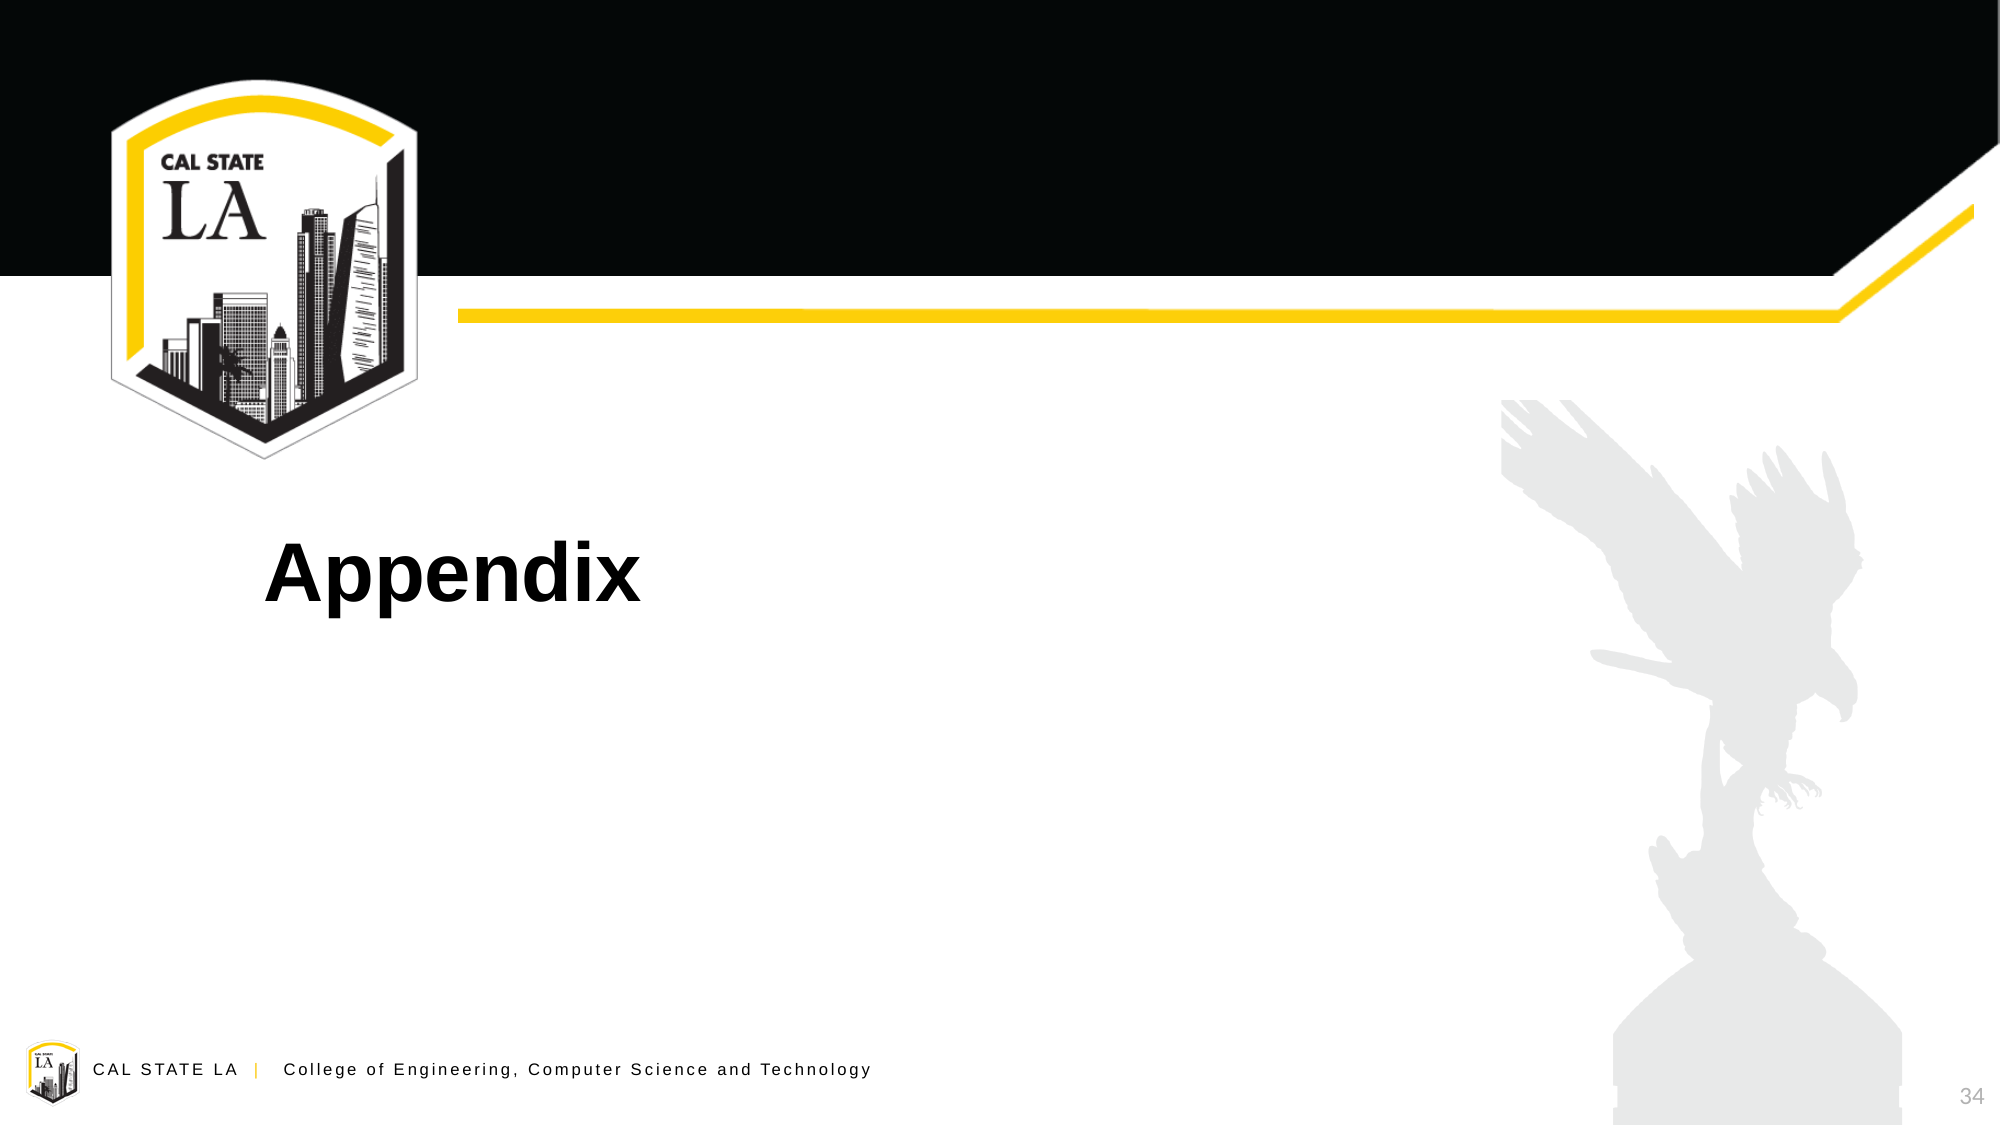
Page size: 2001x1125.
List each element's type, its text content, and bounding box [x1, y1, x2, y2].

picture [0, 0, 2000, 464]
picture [17, 1032, 88, 1107]
title Appendix [248, 507, 1486, 628]
slide_number 34 [1533, 1065, 2000, 1125]
